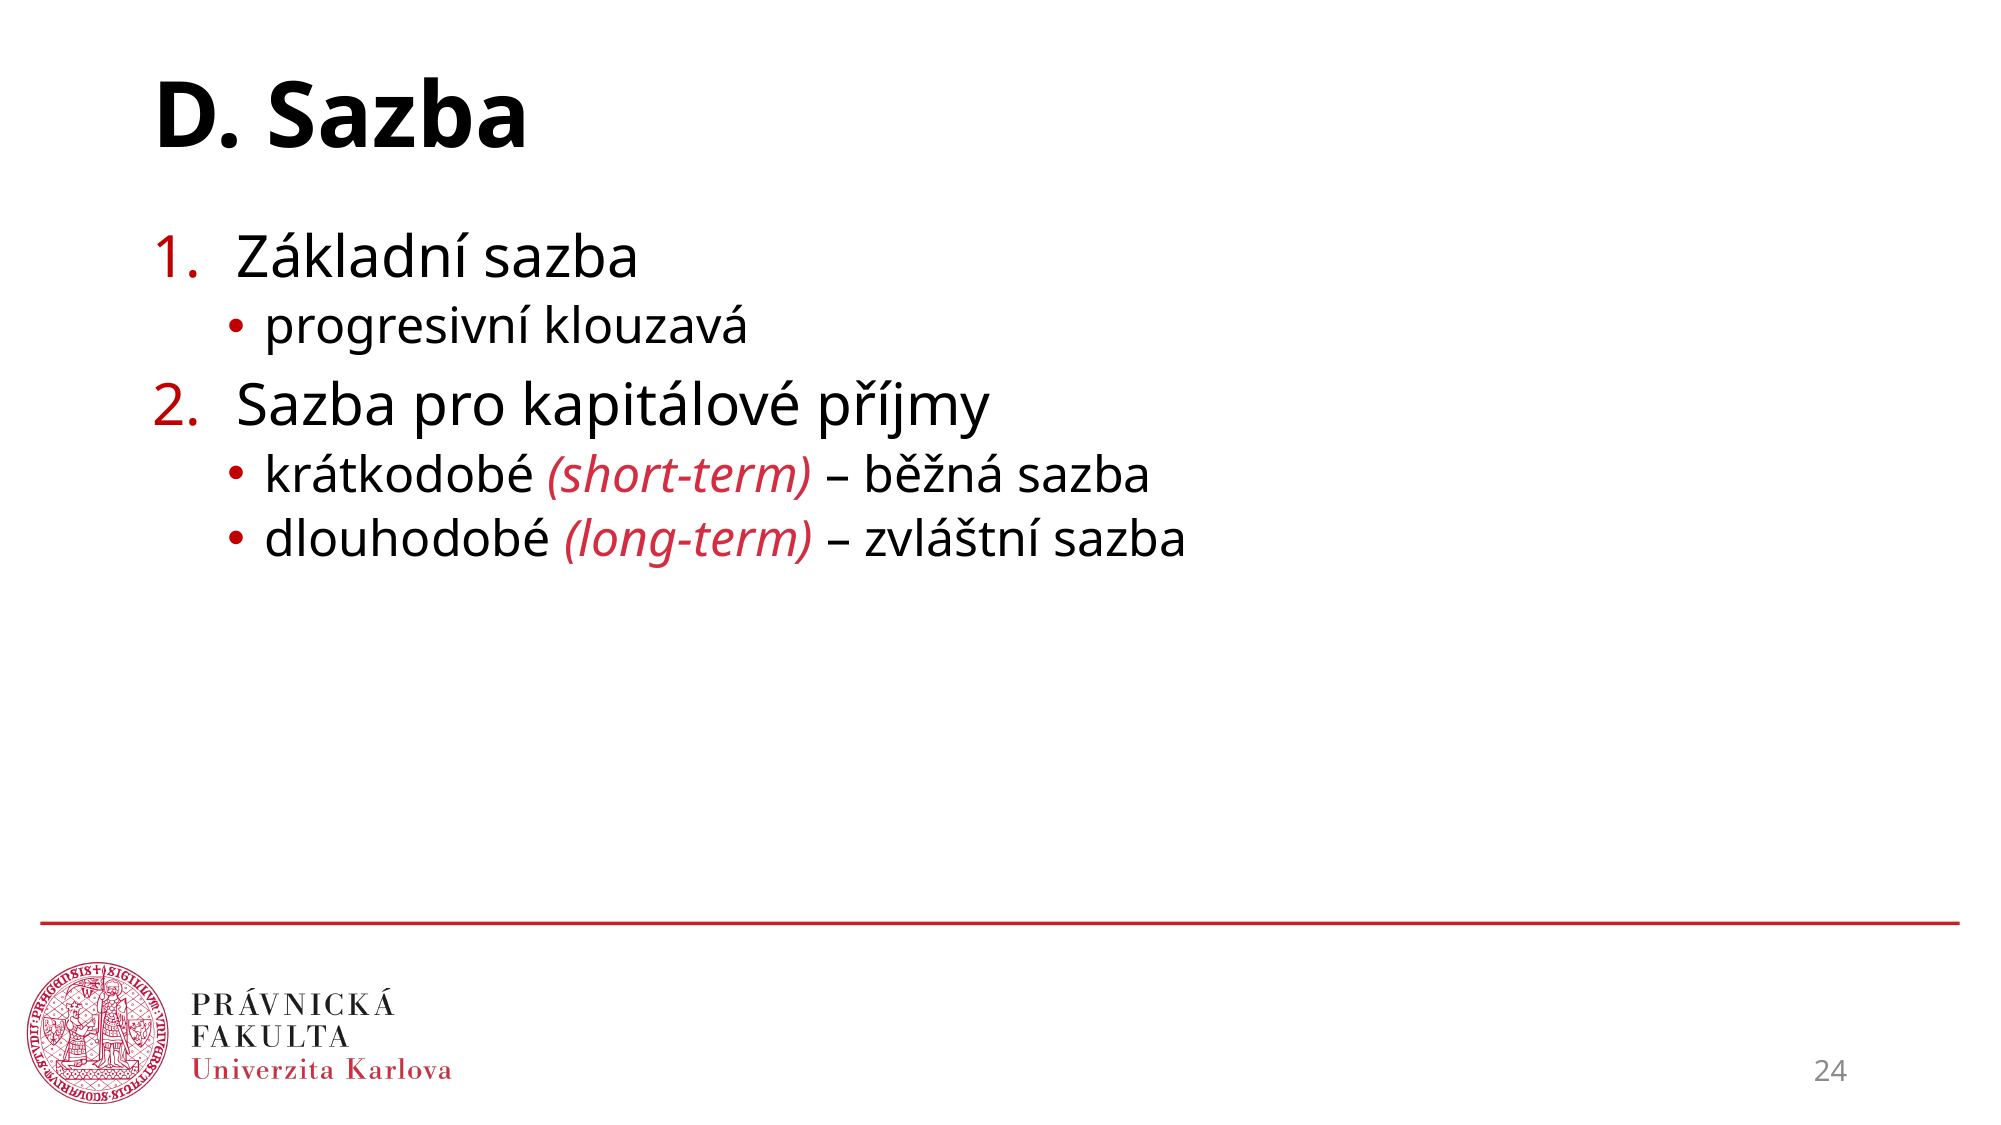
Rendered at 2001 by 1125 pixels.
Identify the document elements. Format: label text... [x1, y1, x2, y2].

list Základní sazba progresivní klouzavá Sazba pro kapitálové příjmy krátkodobé (short-term) – běžná sazba dlouhodobé (long-term) – zvláštní sazba [137, 220, 1863, 905]
picture [26, 962, 452, 1104]
slide_number 24 [1412, 1042, 1863, 1103]
title D. Sazba [137, 2, 1863, 220]
